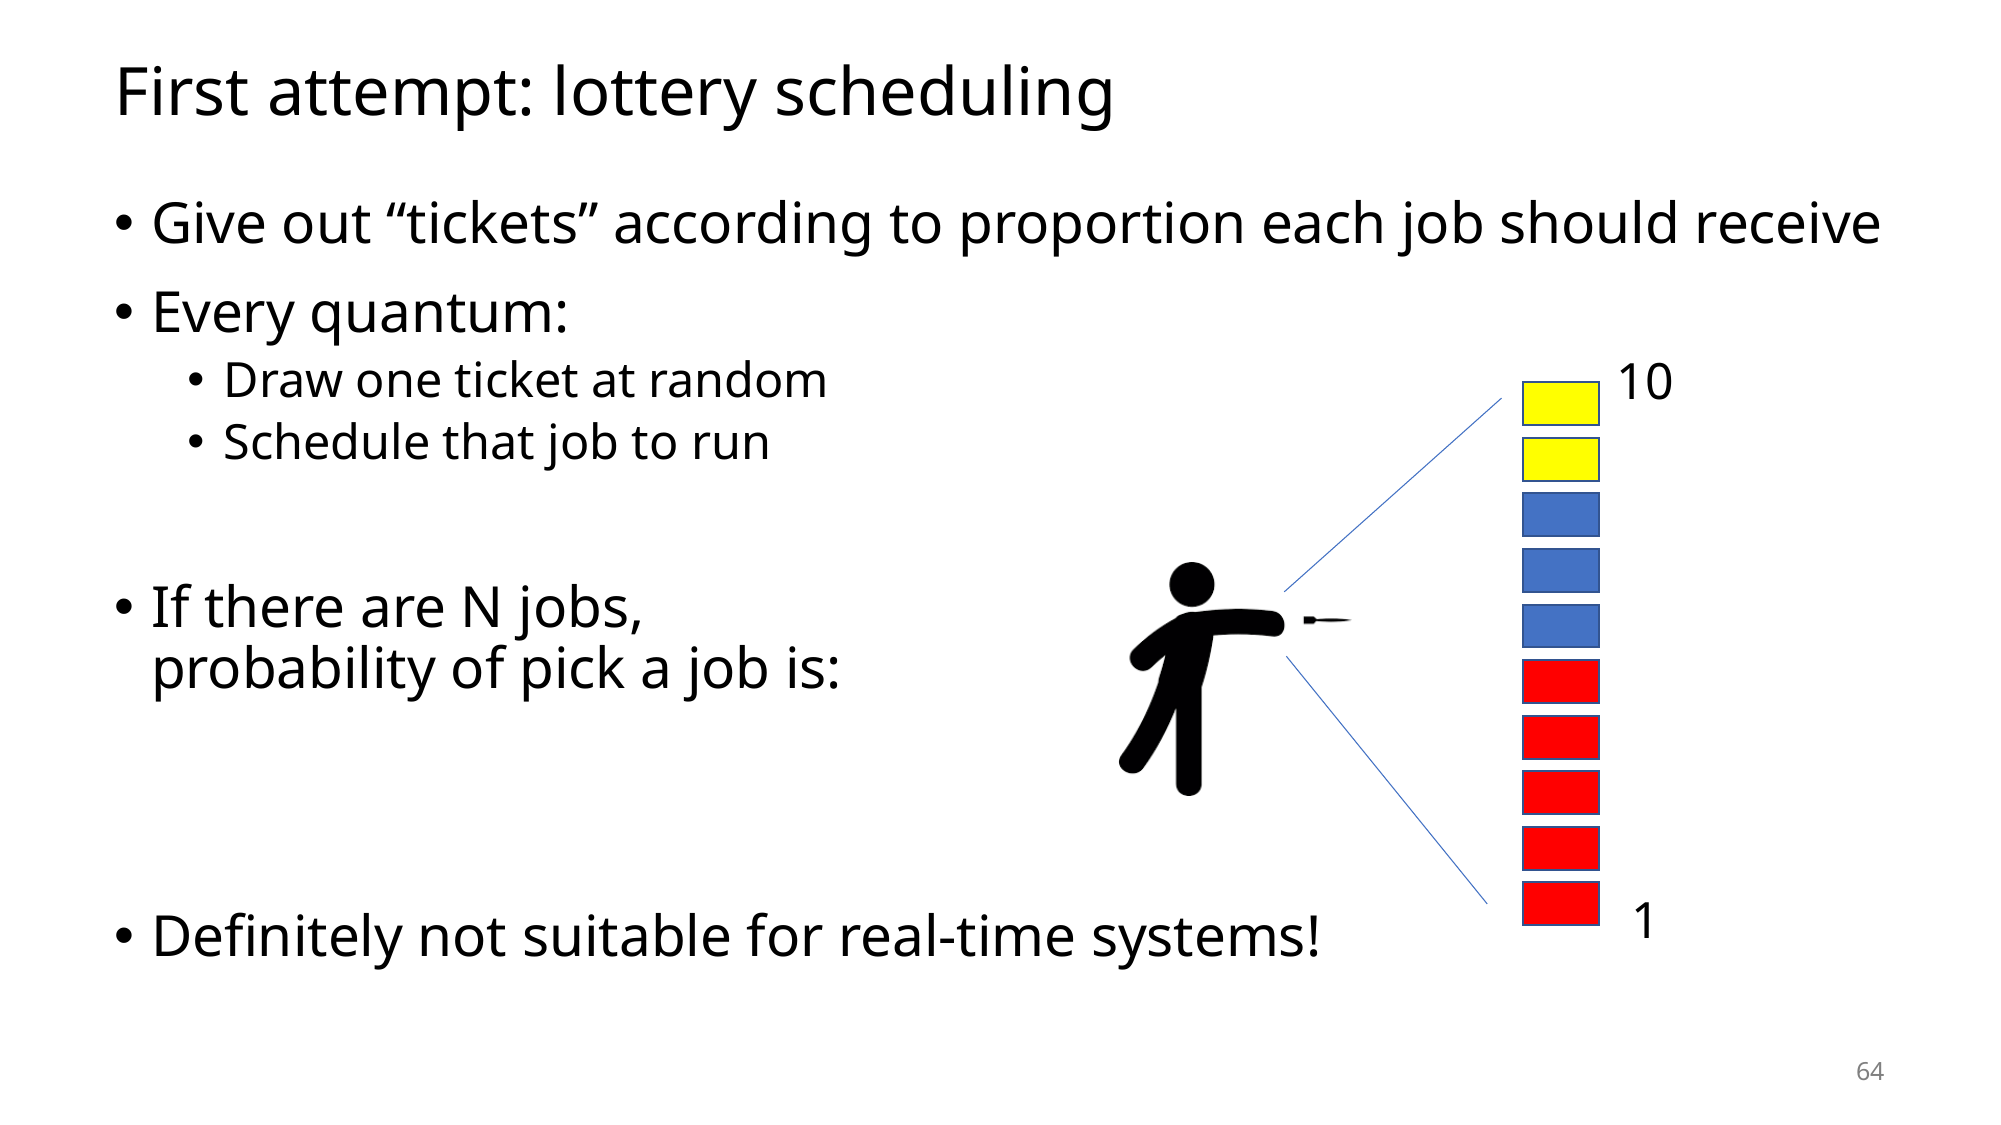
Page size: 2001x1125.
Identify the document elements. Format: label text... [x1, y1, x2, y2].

text_box [1522, 492, 1600, 537]
title First attempt: lottery scheduling [99, 37, 1900, 150]
text_box [1522, 604, 1600, 648]
text_box [1522, 659, 1600, 704]
text_box [1522, 381, 1600, 426]
text_box 10 [1601, 342, 1689, 418]
text_box [1522, 881, 1600, 926]
picture [1118, 562, 1353, 796]
text_box [1522, 437, 1600, 482]
text_box 1 [1616, 880, 1675, 956]
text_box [1286, 656, 1488, 904]
slide_number 64 [1749, 1042, 1900, 1103]
text_box [1522, 548, 1600, 593]
text_box [1522, 715, 1600, 760]
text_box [1284, 398, 1502, 592]
text_box [1522, 826, 1600, 871]
text_box [1522, 770, 1600, 815]
